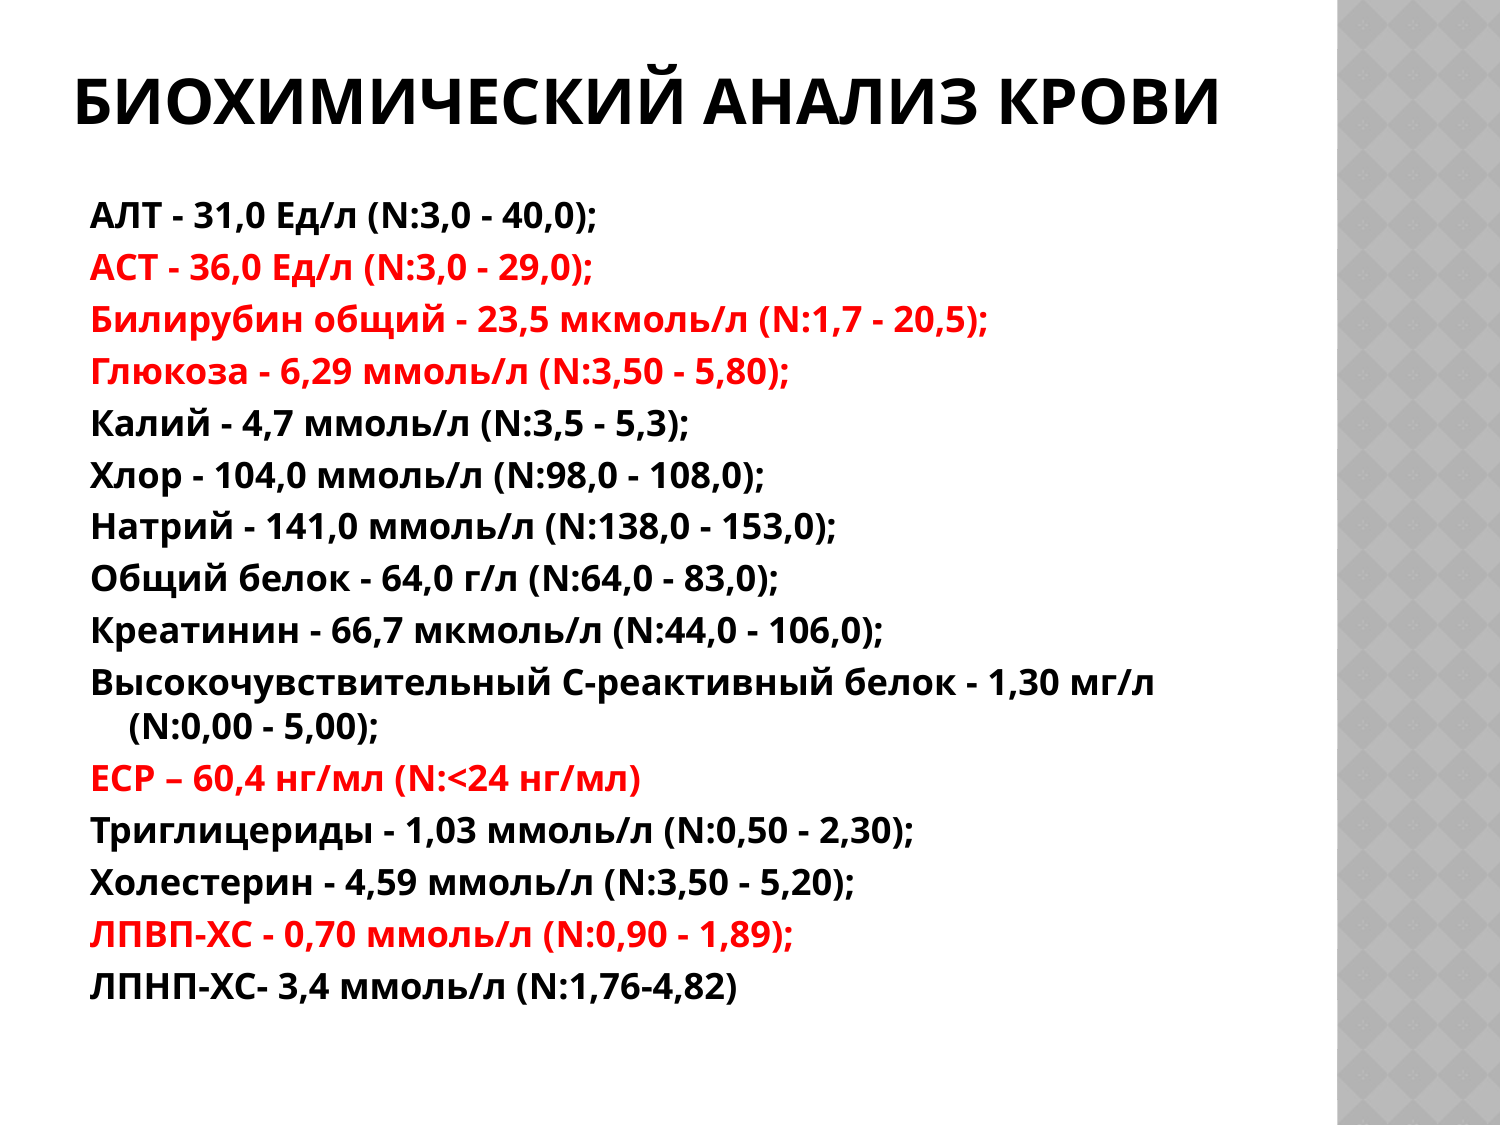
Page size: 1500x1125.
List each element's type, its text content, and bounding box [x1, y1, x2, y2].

title БИОХИМИЧЕСКИЙ АНАЛИЗ КРОВИ [64, 52, 1263, 138]
list АЛТ - 31,0 Ед/л (N:3,0 - 40,0); АСТ - 36,0 Ед/л (N:3,0 - 29,0); Билирубин общий - 23,5 мкмоль/л (N:1,7 - 20,5); Глюкоза - 6,29 ммоль/л (N:3,50 - 5,80); Калий - 4,7 ммоль/л (N:3,5 - 5,3); Хлор - 104,0 ммоль/л (N:98,0 - 108,0); Натрий - 141,0 ммоль/л (N:138,0 - 153,0); Общий белок - 64,0 г/л (N:64,0 - 83,0); Креатинин - 66,7 мкмоль/л (N:44,0 - 106,0); Высокочувствительный С-реактивный белок - 1,30 мг/л (N:0,00 - 5,00); ECP – 60,4 нг/мл (N:<24 нг/мл) Триглицериды - 1,03 ммоль/л (N:0,50 - 2,30); Холестерин - 4,59 ммоль/л (N:3,50 - 5,20); ЛПВП-ХС - 0,70 ммоль/л (N:0,90 - 1,89); ЛПНП-ХС- 3,4 ммоль/л (N:1,76-4,82) [75, 184, 1263, 1059]
